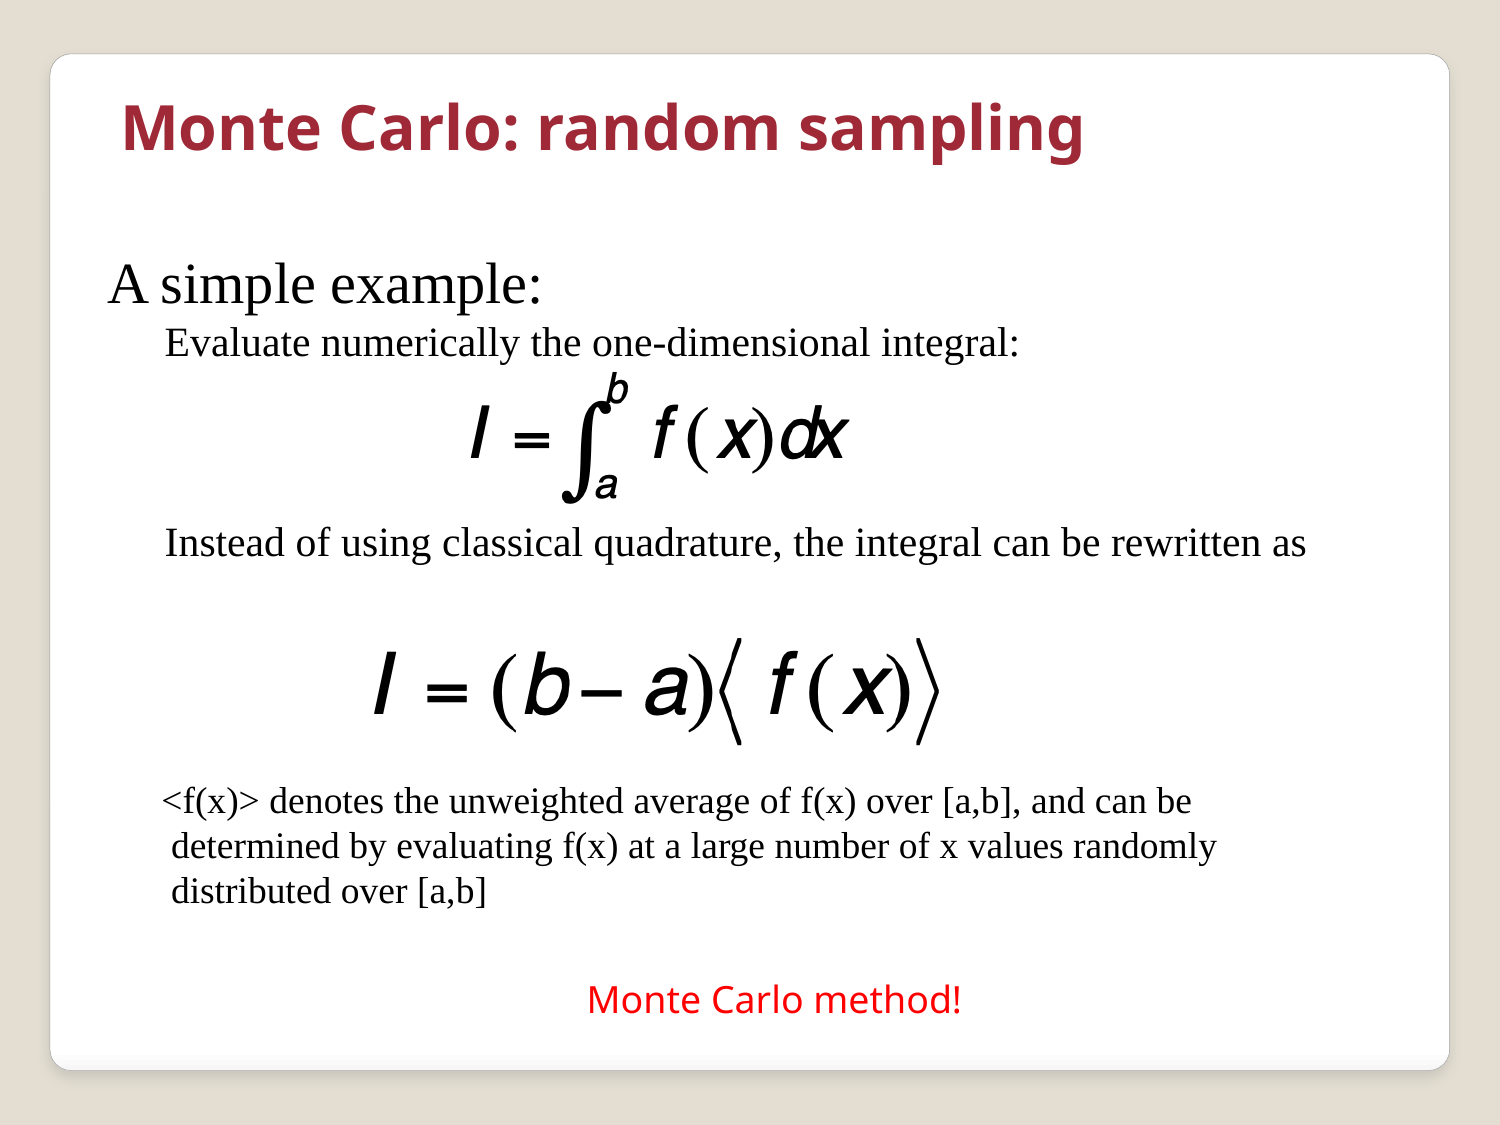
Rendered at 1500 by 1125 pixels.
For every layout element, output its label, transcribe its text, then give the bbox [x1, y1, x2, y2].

picture [349, 624, 951, 765]
text_box Monte Carlo method! [579, 968, 971, 1029]
picture [449, 354, 851, 509]
text_box <f(x)> denotes the unweighted average of f(x) over [a,b], and can be determined by evaluating f(x) at a large number of x values randomly distributed over [a,b] [154, 768, 1226, 919]
list A simple example: Evaluate numerically the one-dimensional integral: Instead of using classical quadrature, the integral can be rewritten as [99, 236, 1463, 1001]
title Monte Carlo: random sampling [111, 61, 1463, 171]
